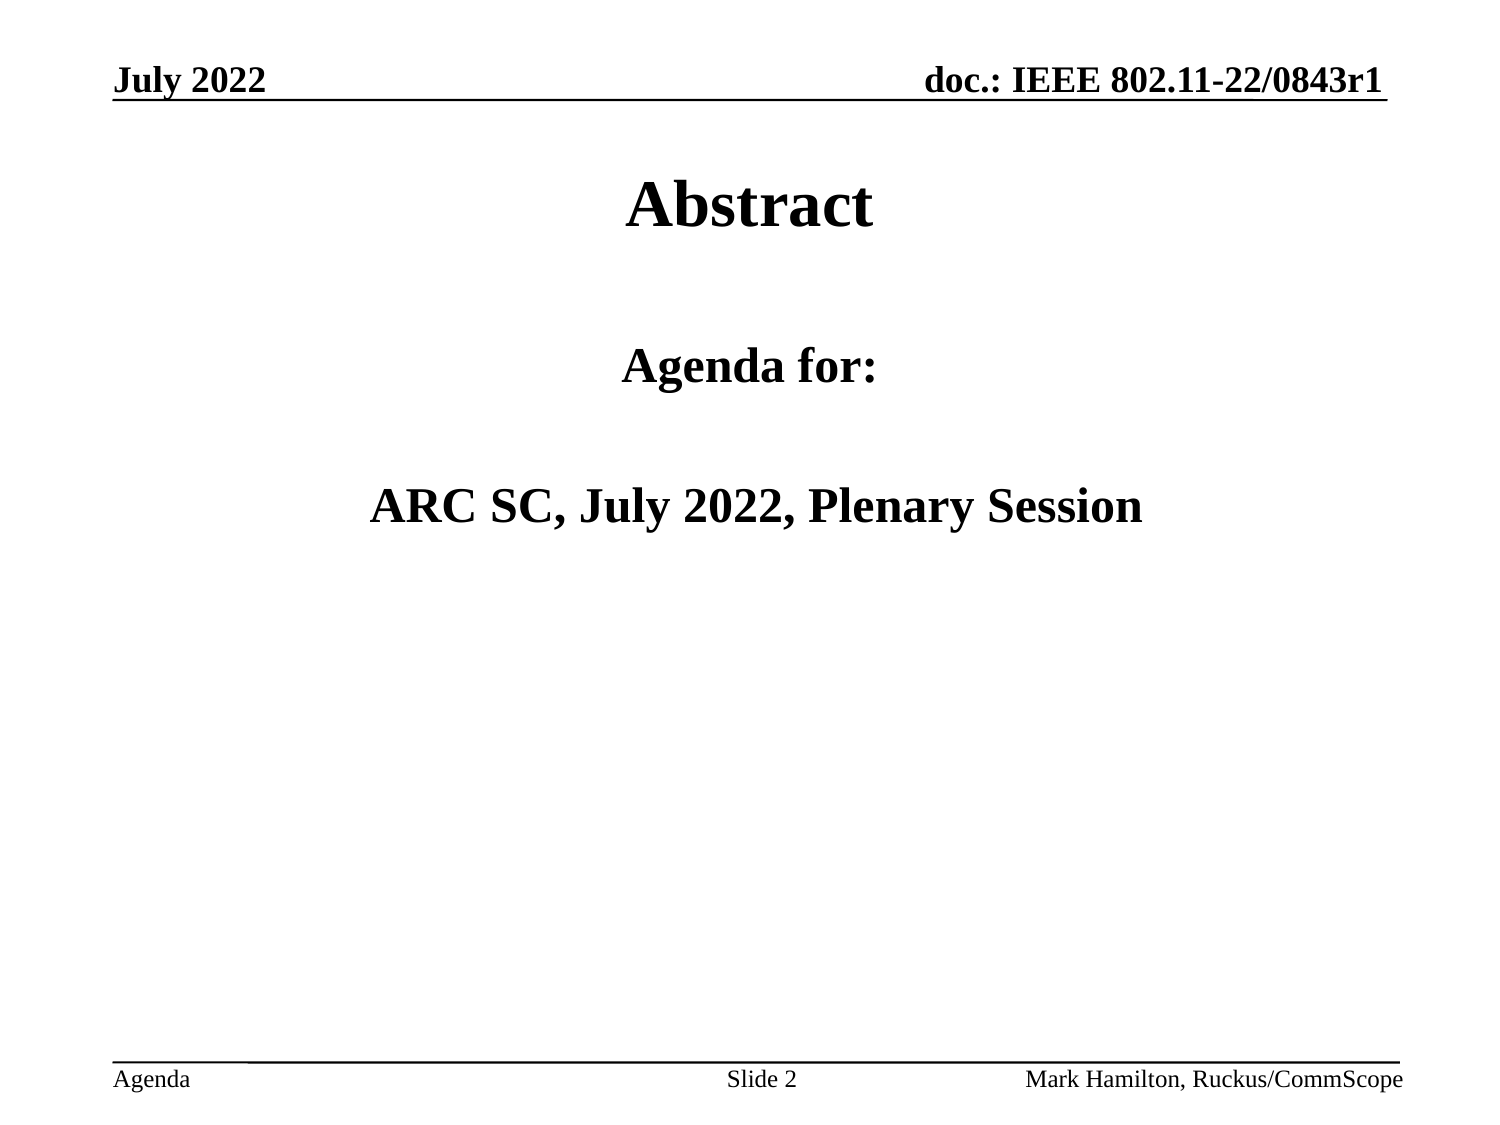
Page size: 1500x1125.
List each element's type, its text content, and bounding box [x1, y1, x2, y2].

list Agenda for: ARC SC, July 2022, Plenary Session [112, 324, 1388, 1000]
title Abstract [112, 112, 1388, 288]
